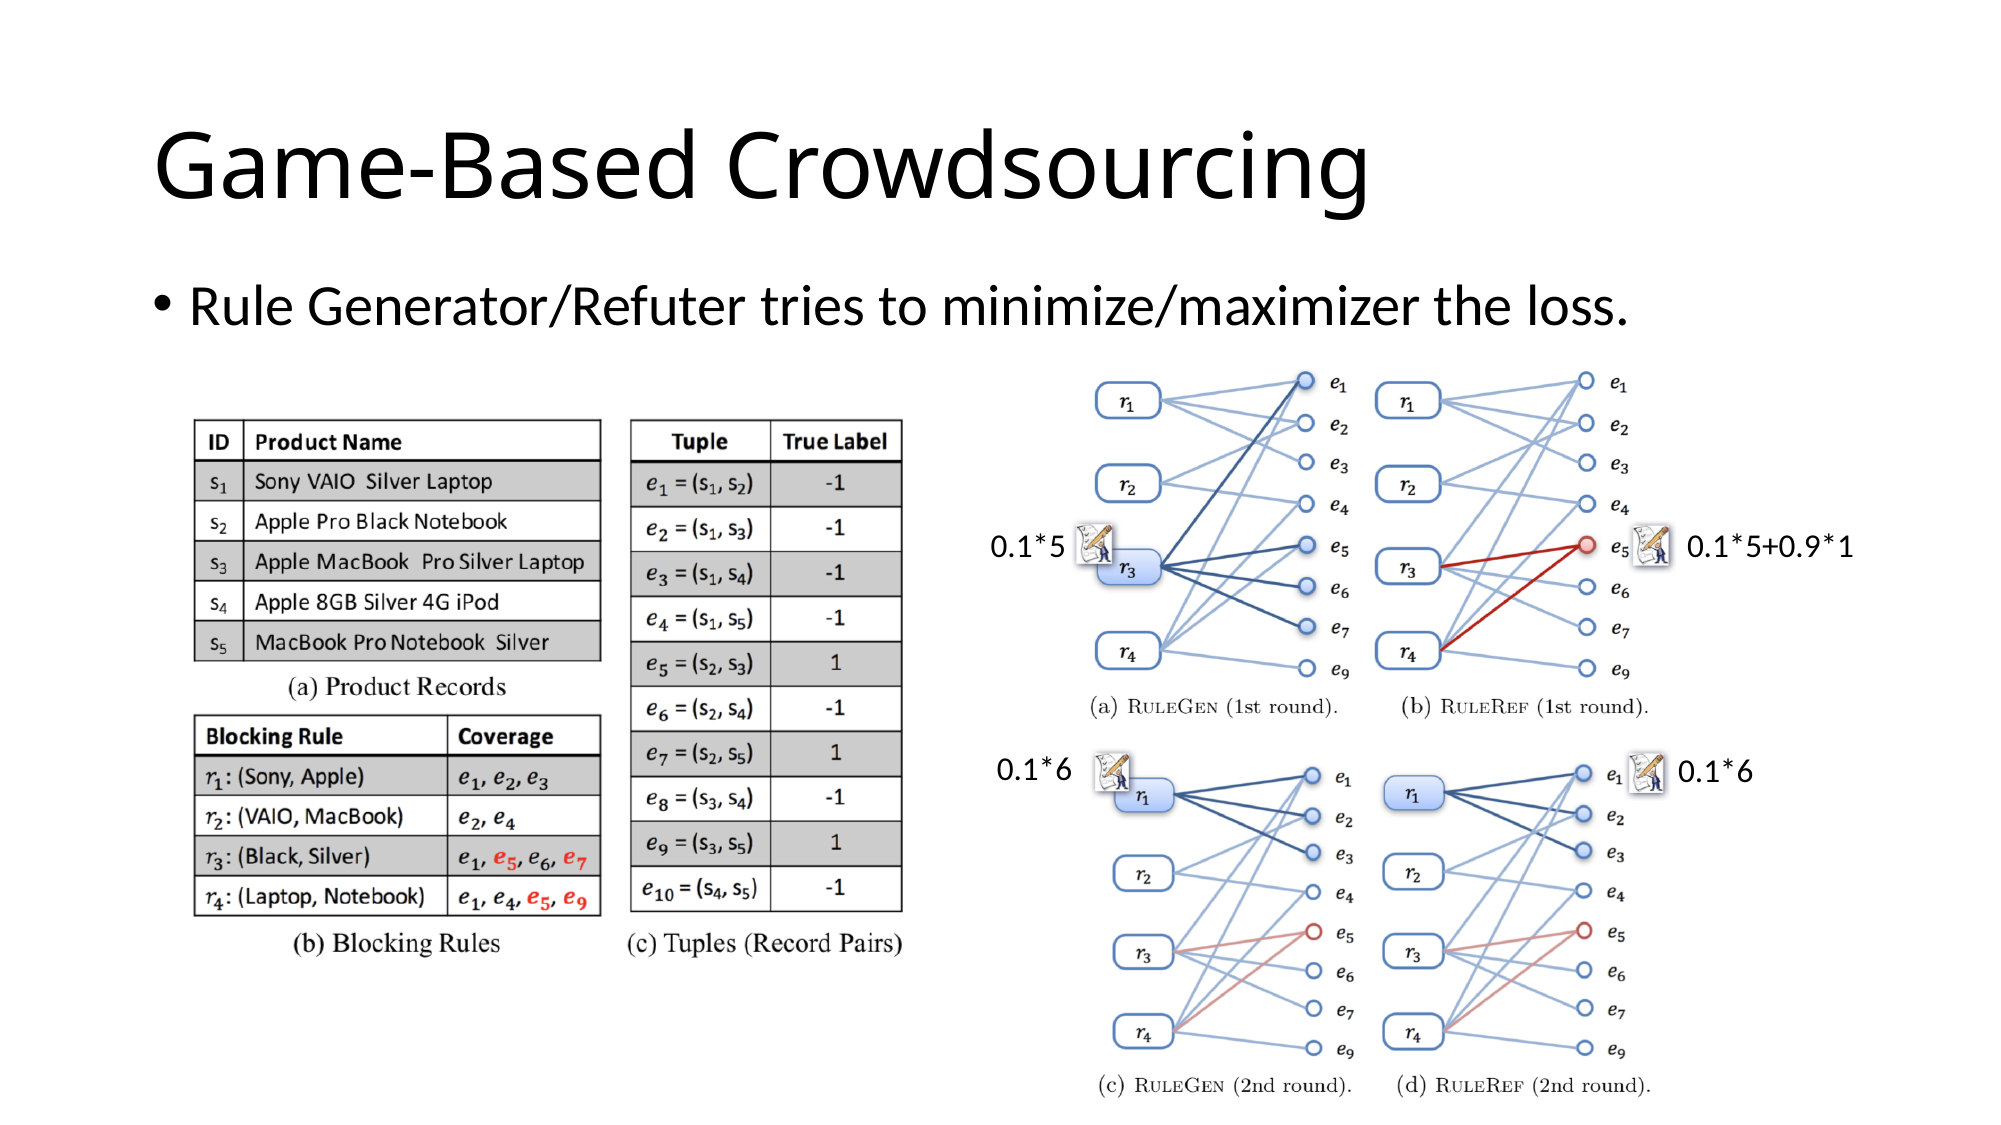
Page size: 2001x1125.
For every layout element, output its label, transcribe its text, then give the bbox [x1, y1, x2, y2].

text_box 0.1*6 [1677, 741, 1769, 797]
text_box 0.1*5+0.9*1 [1677, 516, 1870, 572]
list Rule Generator/Refuter tries to minimize/maximizer the loss. [137, 225, 1863, 939]
picture [159, 401, 928, 971]
title Game-Based Crowdsourcing [137, 59, 1863, 225]
text_box 0.1*6 [982, 739, 1068, 795]
text_box 0.1*5 [975, 516, 1068, 572]
picture [1068, 368, 1677, 1102]
